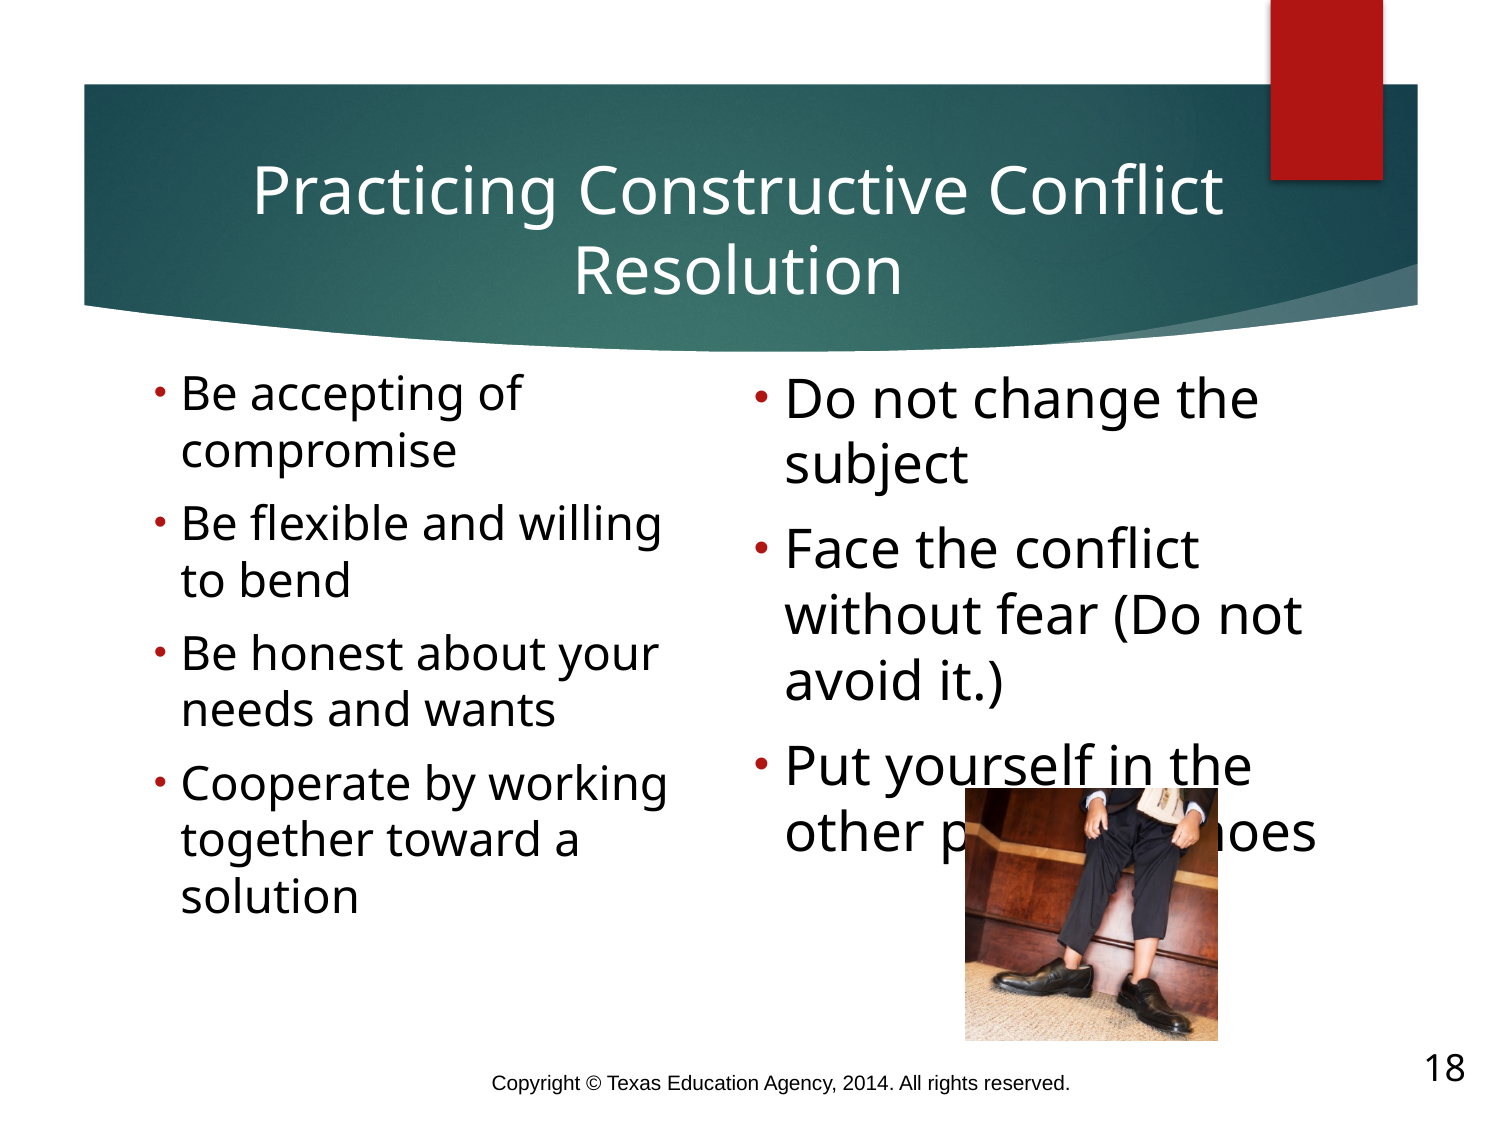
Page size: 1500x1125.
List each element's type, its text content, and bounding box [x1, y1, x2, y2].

slide_number 18 [1395, 1040, 1495, 1103]
picture [965, 788, 1219, 1042]
text_box Copyright © Texas Education Agency, 2014. All rights reserved. [476, 1062, 1086, 1103]
list Be accepting of compromise Be flexible and willing to bend Be honest about your needs and wants Cooperate by working together toward a solution [138, 356, 736, 936]
title Practicing Constructive Conflict Resolution [82, 133, 1395, 322]
list Do not change the subject Face the conflict without fear (Do not avoid it.) Put yourself in the other person’s shoes [738, 356, 1338, 935]
